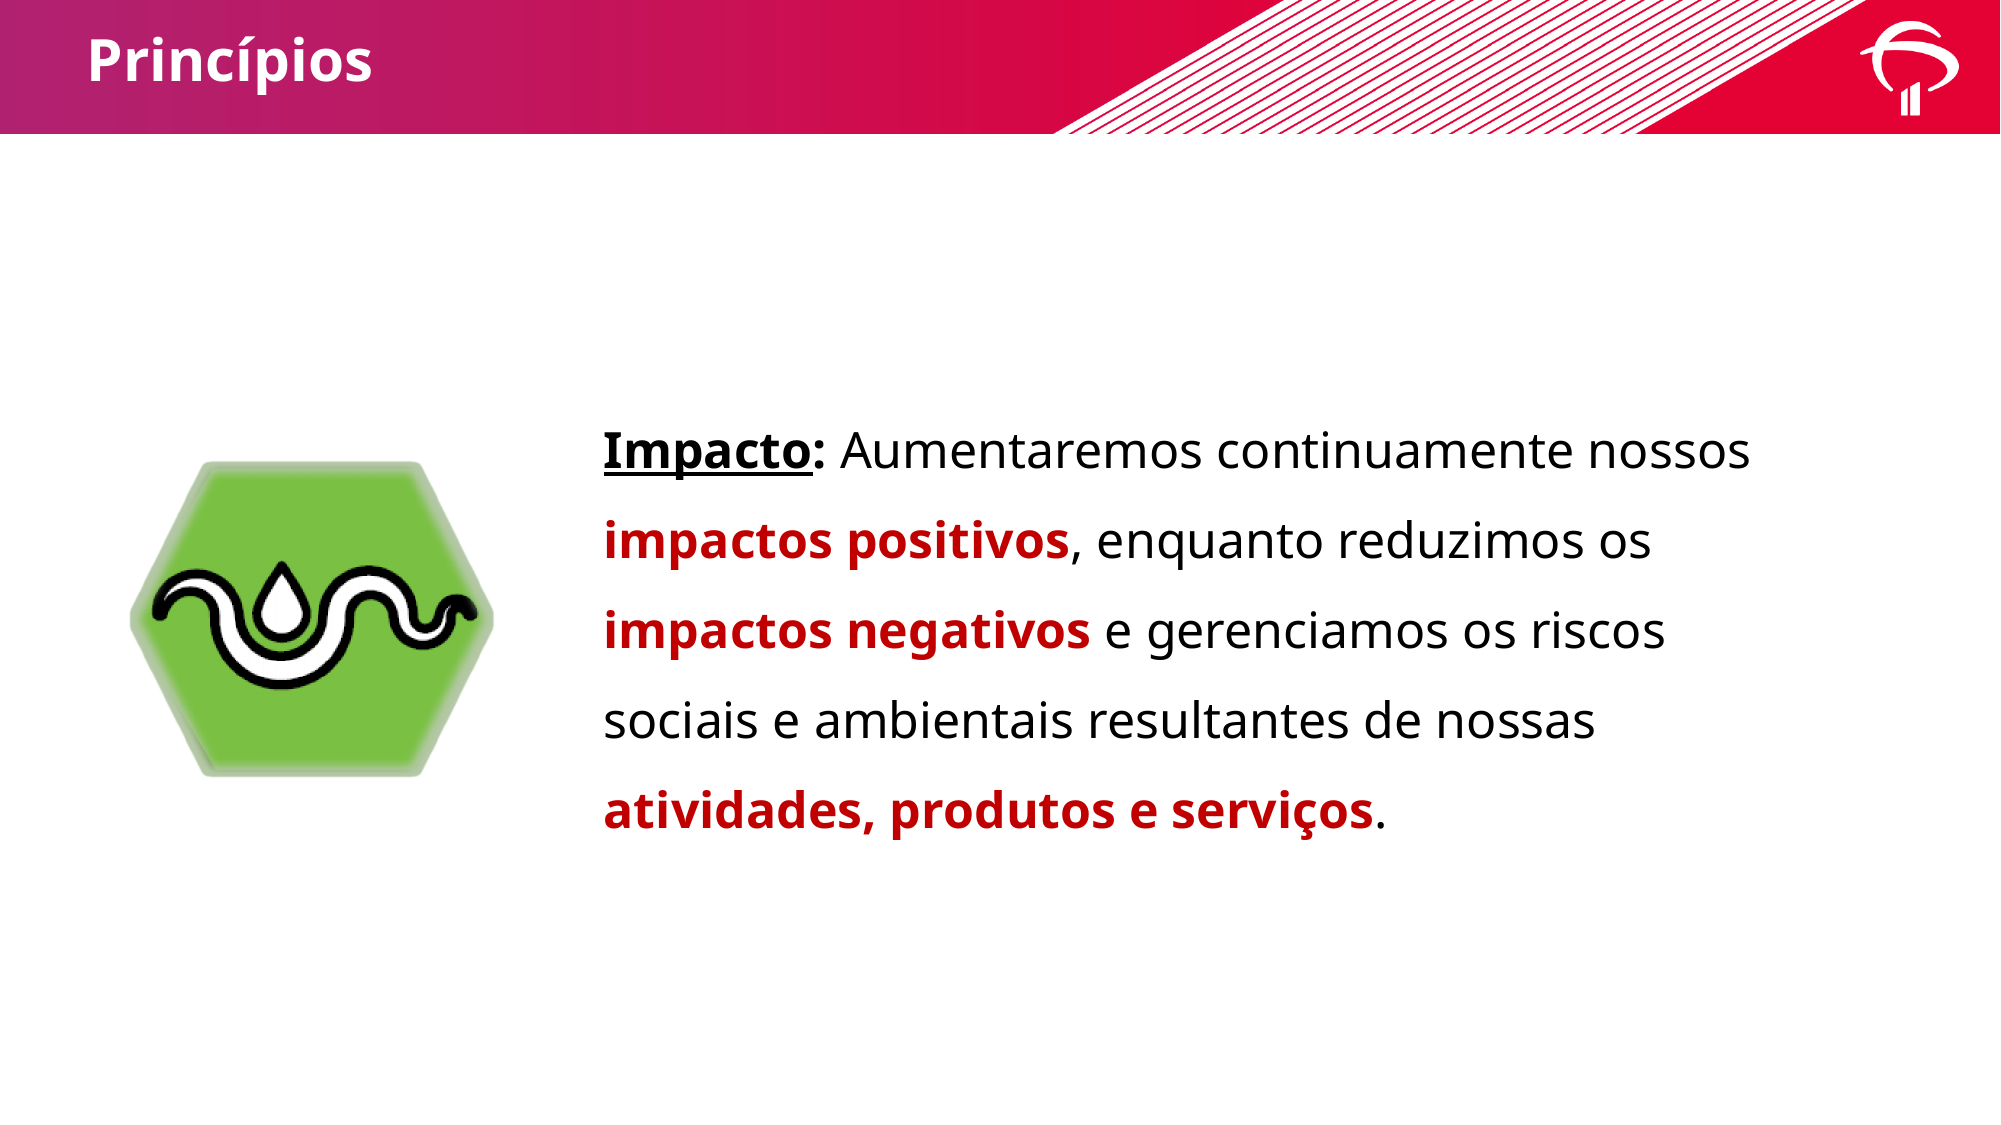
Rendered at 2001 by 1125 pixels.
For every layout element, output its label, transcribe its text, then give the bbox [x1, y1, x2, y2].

title Princípios [71, 8, 1065, 129]
text_box Impacto: Aumentaremos continuamente nossos impactos positivos, enquanto reduzimos os impactos negativos e gerenciamos os riscos sociais e ambientais resultantes de nossas atividades, produtos e serviços. [589, 380, 1878, 846]
picture [128, 466, 495, 773]
picture [0, 0, 2000, 134]
